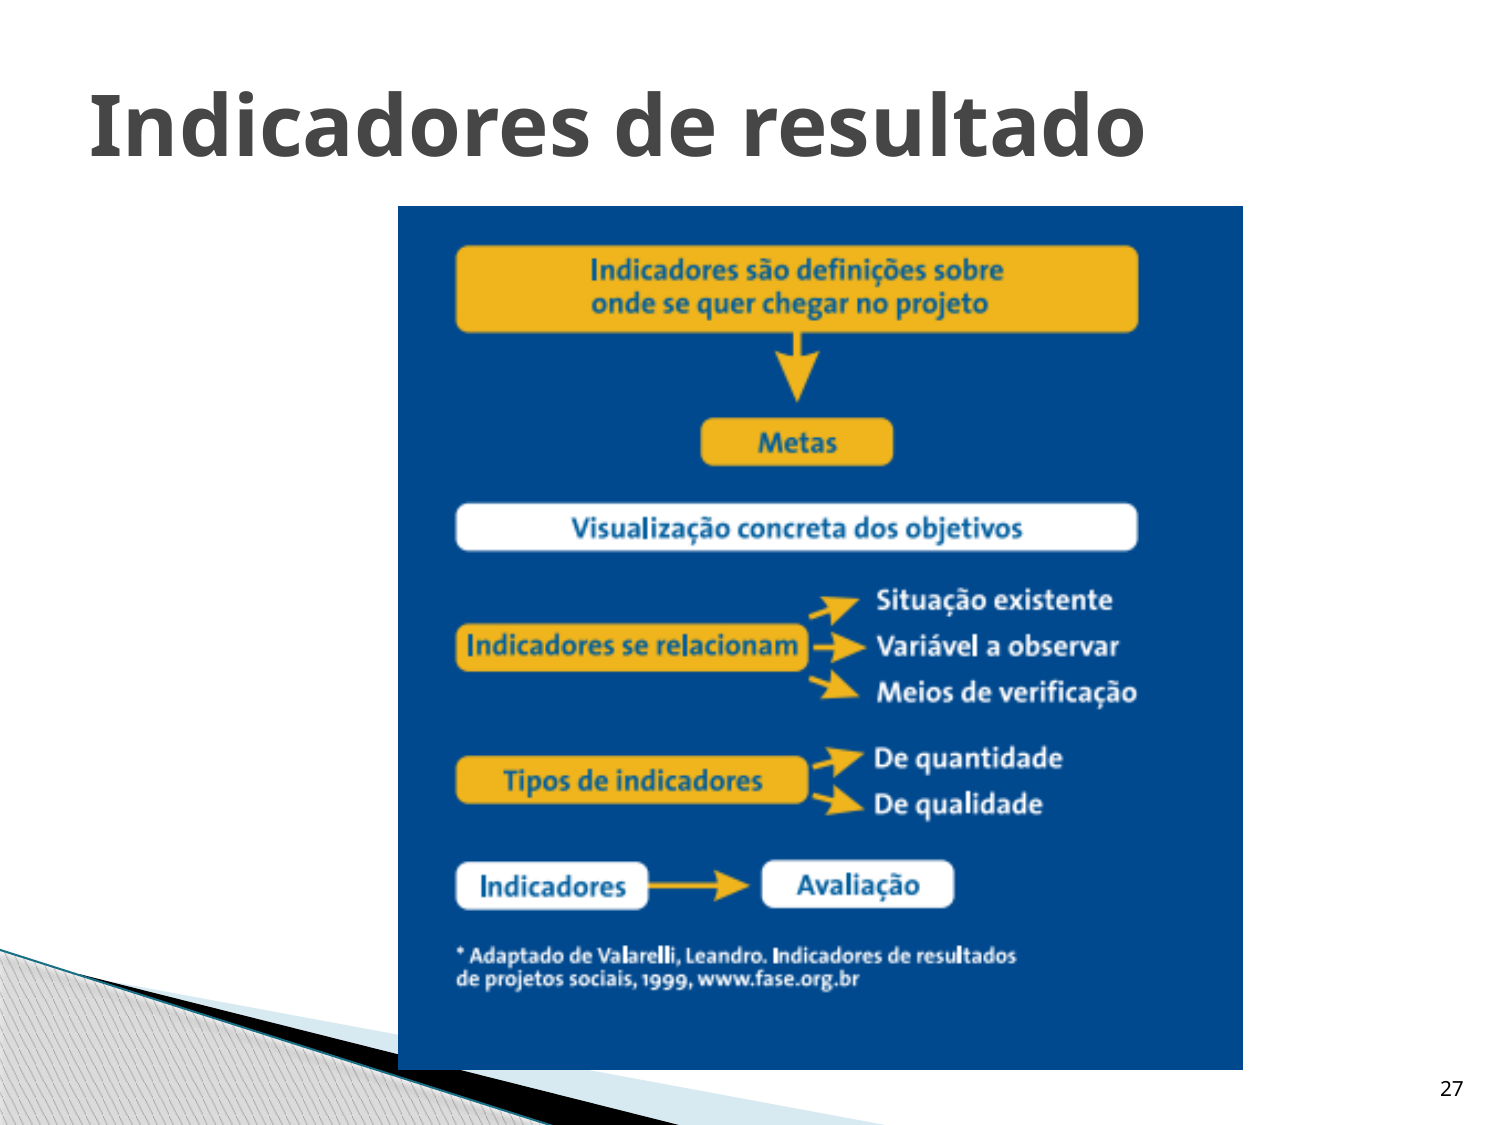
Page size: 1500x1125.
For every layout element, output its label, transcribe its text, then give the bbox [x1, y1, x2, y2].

title Indicadores de resultado [75, 45, 1425, 200]
slide_number 27 [1418, 1051, 1479, 1112]
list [398, 206, 1243, 1071]
